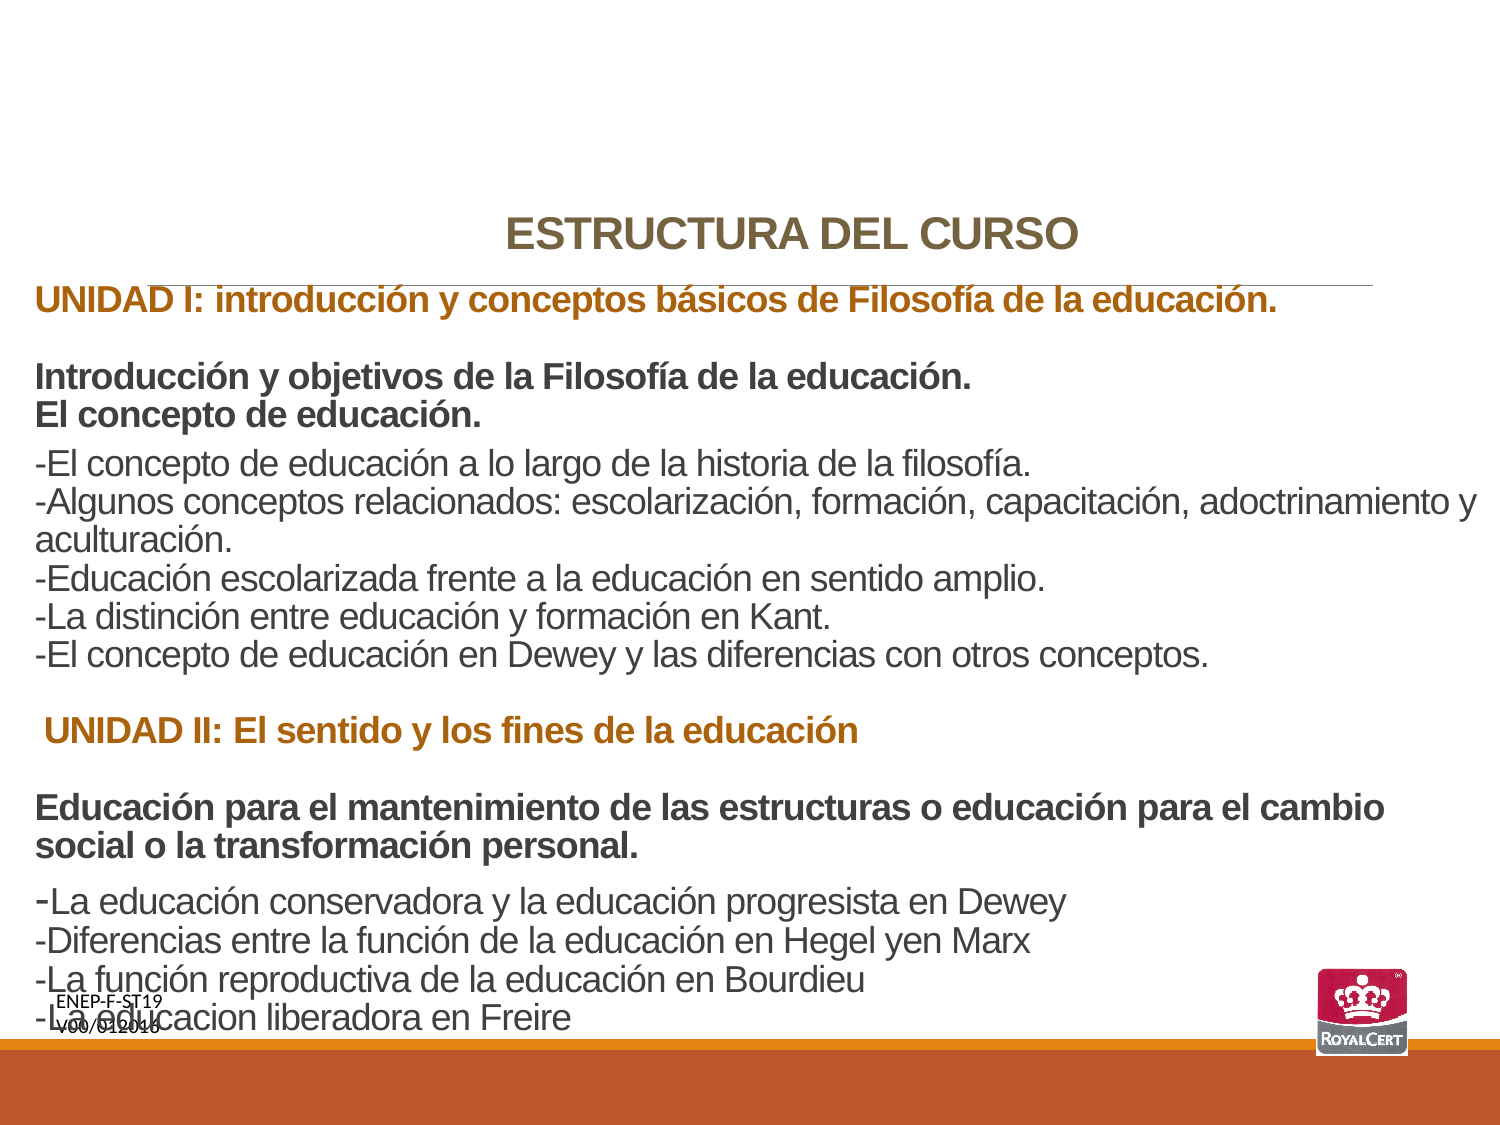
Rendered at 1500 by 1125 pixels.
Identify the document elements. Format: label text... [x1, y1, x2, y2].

picture [1316, 967, 1409, 1056]
title ESTRUCTURA DEL CURSO UNIDAD I: introducción y conceptos básicos de Filosofía de la educación. Introducción y objetivos de la Filosofía de la educación. El concepto de educación. -El concepto de educación a lo largo de la historia de la filosofía. -Algunos conceptos relacionados: escolarización, formación, capacitación, adoctrinamiento y aculturación. -Educación escolarizada frente a la educación en sentido amplio. -La distinción entre educación y formación en Kant. -El concepto de educación en Dewey y las diferencias con otros conceptos. UNIDAD II: El sentido y los fines de la educación Educación para el mantenimiento de las estructuras o educación para el cambio social o la transformación personal. -La educación conservadora y la educación progresista en Dewey -Diferencias entre la función de la educación en Hegel yen Marx -La función reproductiva de la educación en Bourdieu -La educacion liberadora en Freire [19, 0, 1500, 1046]
